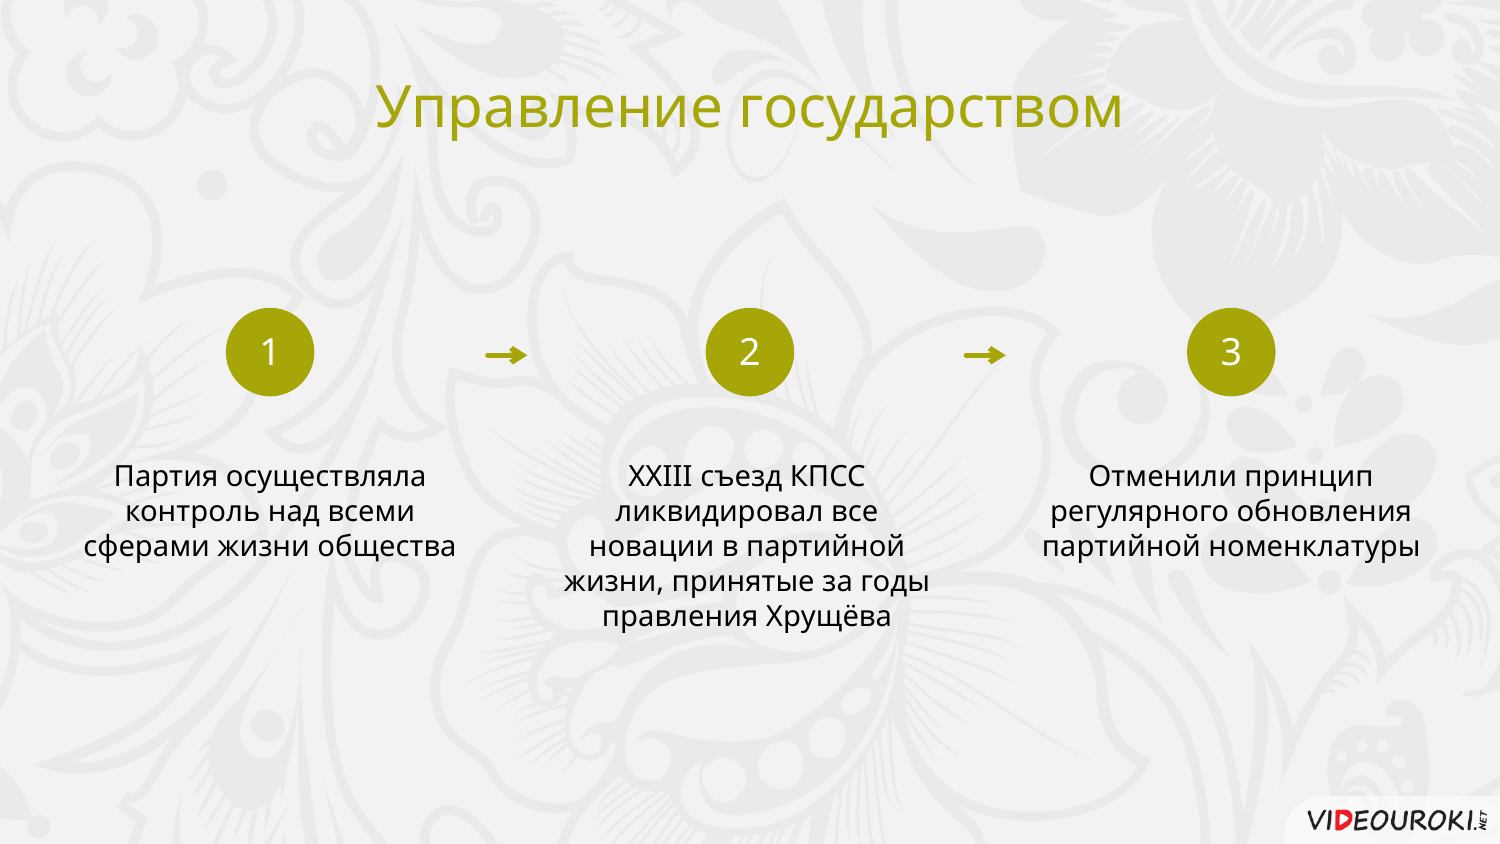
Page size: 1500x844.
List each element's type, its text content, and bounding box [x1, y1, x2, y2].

text_box 3 [1185, 306, 1277, 398]
text_box 1 [224, 306, 316, 398]
text_box Управление государством [58, 61, 1442, 147]
text_box 2 [704, 306, 796, 398]
picture [0, 0, 1500, 844]
text_box Партия осуществляла контроль над всеми сферами жизни общества [50, 450, 490, 570]
text_box Отменили принцип регулярного обновления партийной номенклатуры [1021, 450, 1442, 570]
text_box XXIII съезд КПСС ликвидировал все новации в партийной жизни, принятые за годы правления Хрущёва [537, 450, 957, 640]
